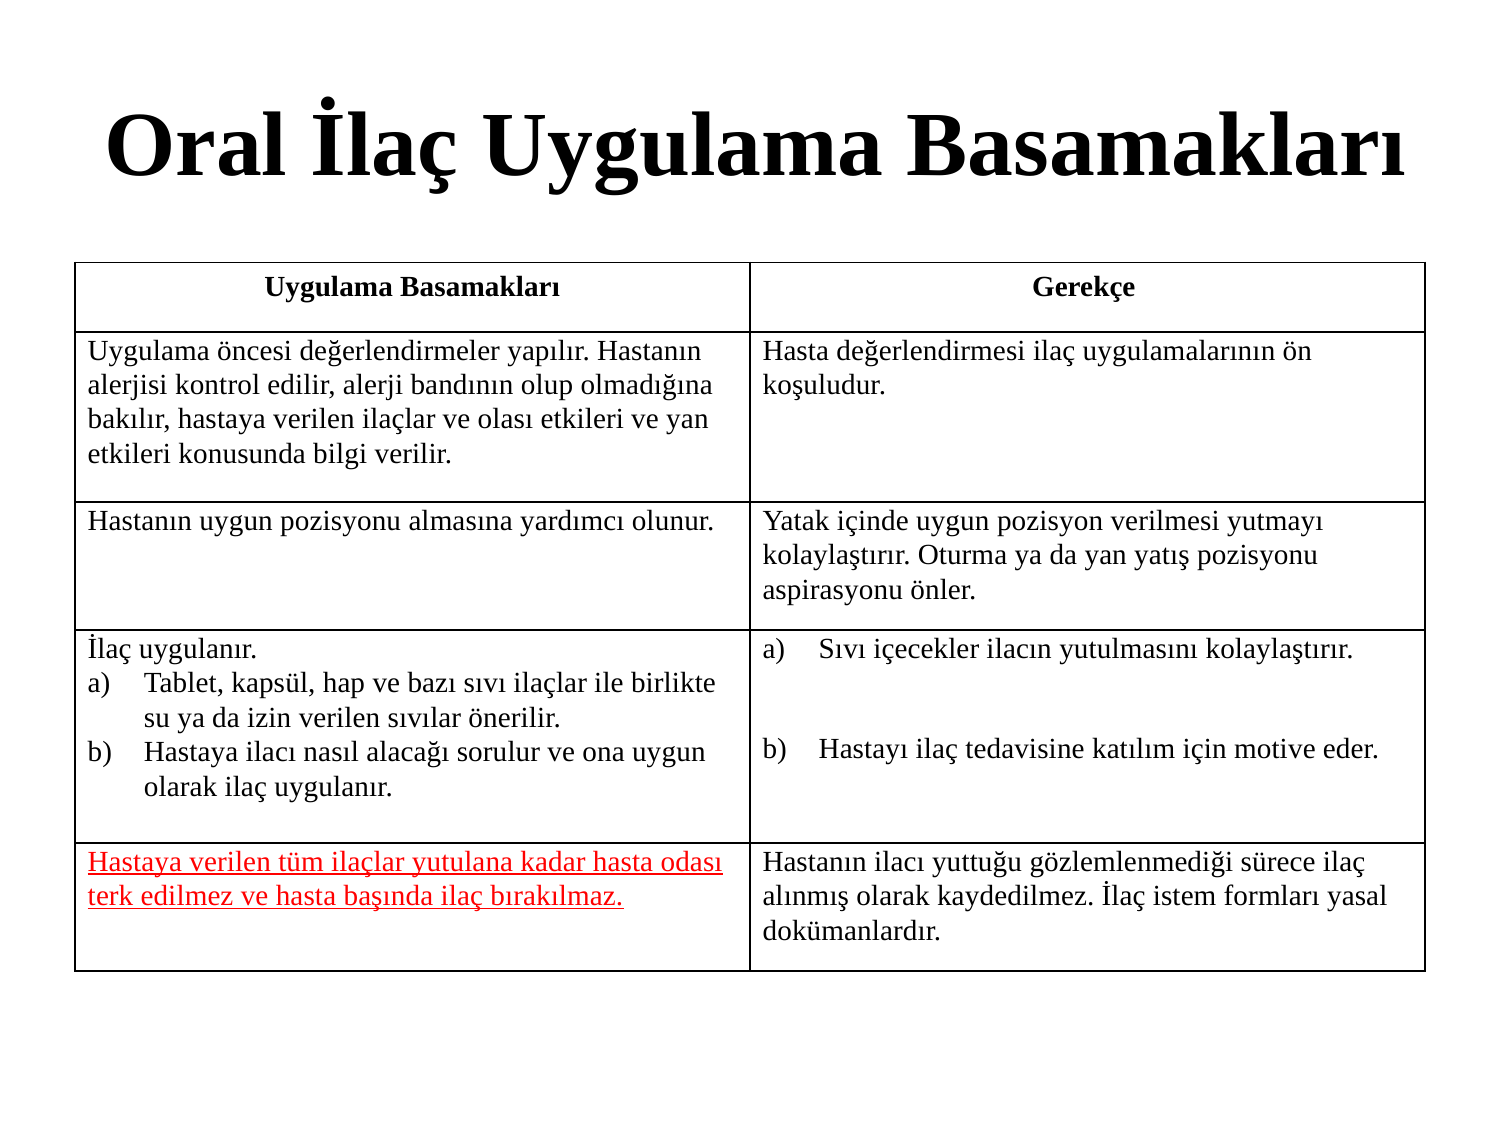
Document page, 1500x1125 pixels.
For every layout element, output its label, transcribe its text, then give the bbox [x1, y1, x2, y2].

table_cell Hastanın ilacı yuttuğu gözlemlenmediği sürece ilaç alınmış olarak kaydedilmez. İlaç istem formları yasal dokümanlardır. [751, 844, 1424, 970]
table_cell İlaç uygulanır. Tablet, kapsül, hap ve bazı sıvı ilaçlar ile birlikte su ya da izin verilen sıvılar önerilir. Hastaya ilacı nasıl alacağı sorulur ve ona uygun olarak ilaç uygulanır. [76, 631, 749, 842]
table_header Uygulama Basamakları [76, 263, 749, 331]
table_header Gerekçe [751, 263, 1424, 331]
title Oral İlaç Uygulama Basamakları [41, 45, 1425, 233]
table_cell Hasta değerlendirmesi ilaç uygulamalarının ön koşuludur. [751, 333, 1424, 501]
table_cell Sıvı içecekler ilacın yutulmasını kolaylaştırır. Hastayı ilaç tedavisine katılım için motive eder. [751, 631, 1424, 842]
table_cell Hastaya verilen tüm ilaçlar yutulana kadar hasta odası terk edilmez ve hasta başında ilaç bırakılmaz. [76, 844, 749, 970]
table_cell Uygulama öncesi değerlendirmeler yapılır. Hastanın alerjisi kontrol edilir, alerji bandının olup olmadığına bakılır, hastaya verilen ilaçlar ve olası etkileri ve yan etkileri konusunda bilgi verilir. [76, 333, 749, 501]
table_cell Yatak içinde uygun pozisyon verilmesi yutmayı kolaylaştırır. Oturma ya da yan yatış pozisyonu aspirasyonu önler. [751, 503, 1424, 629]
table_cell Hastanın uygun pozisyonu almasına yardımcı olunur. [76, 503, 749, 629]
